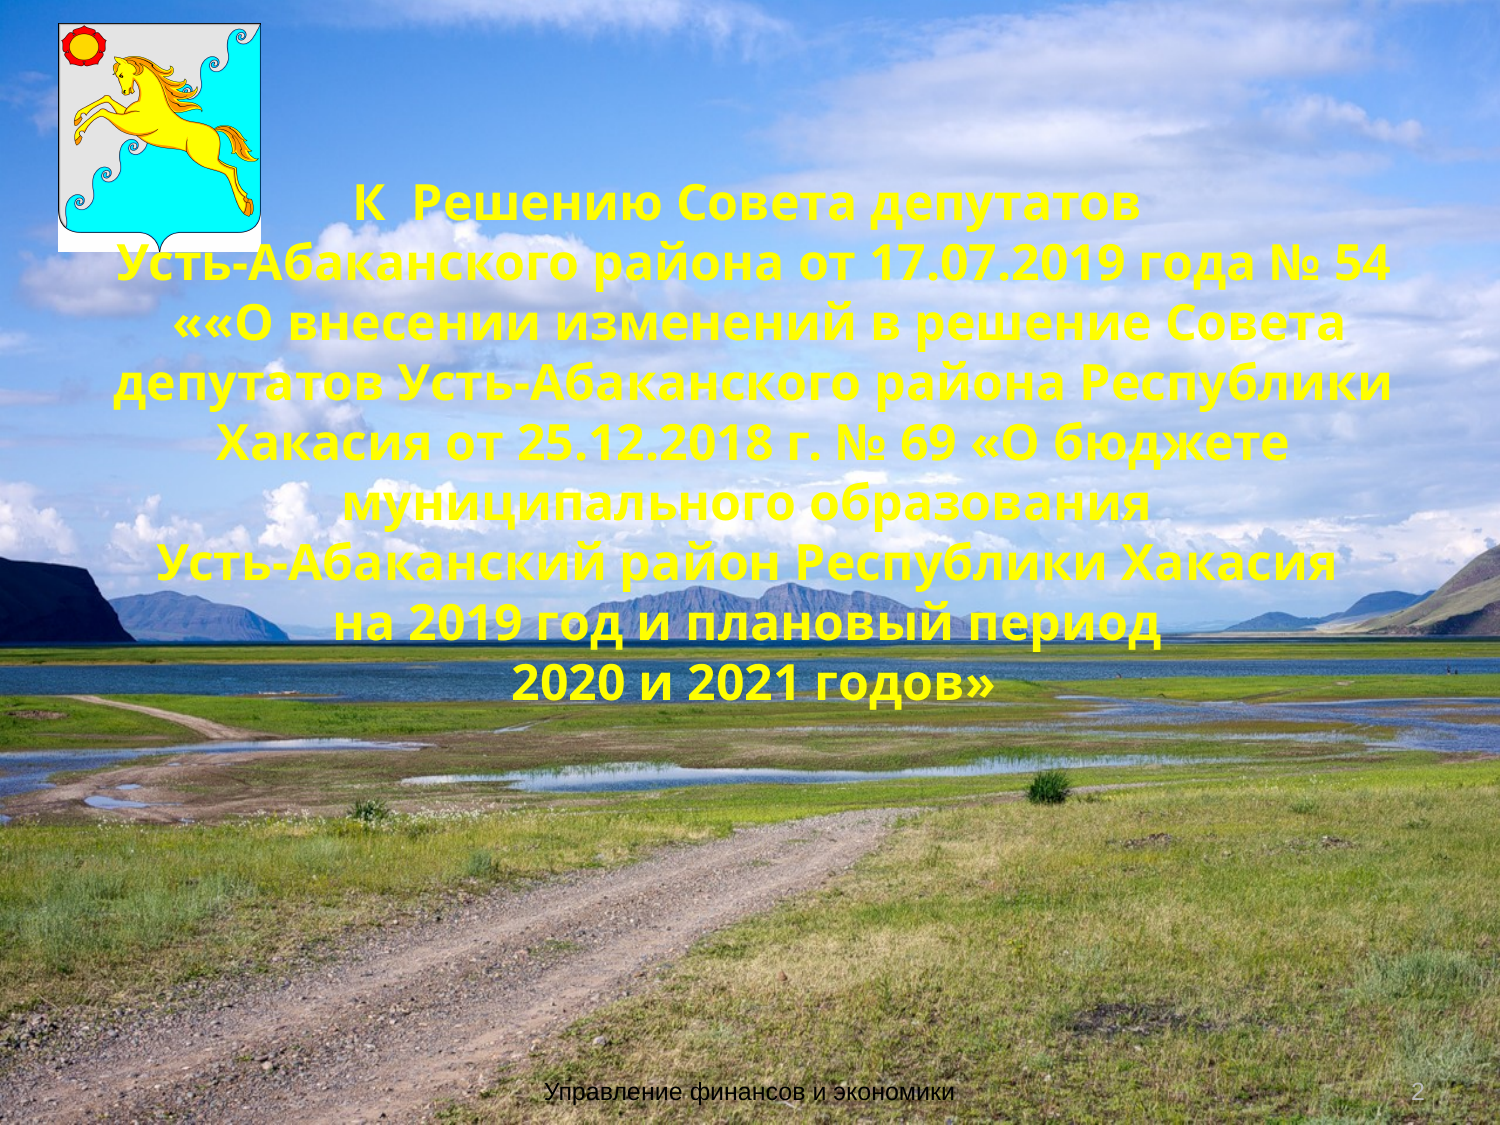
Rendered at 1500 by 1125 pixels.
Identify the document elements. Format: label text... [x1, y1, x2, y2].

picture [0, 0, 1500, 1125]
slide_number 2 [1299, 1052, 1425, 1113]
text_box К Решению Совета депутатов Усть-Абаканского района от 17.07.2019 года № 54 ««О внесении изменений в решение Совета депутатов Усть-Абаканского района Республики Хакасия от 25.12.2018 г. № 69 «О бюджете муниципального образования Усть-Абаканский район Республики Хакасия на 2019 год и плановый период 2020 и 2021 годов» [93, 328, 1414, 553]
footer Управление финансов и экономики [512, 1052, 988, 1113]
